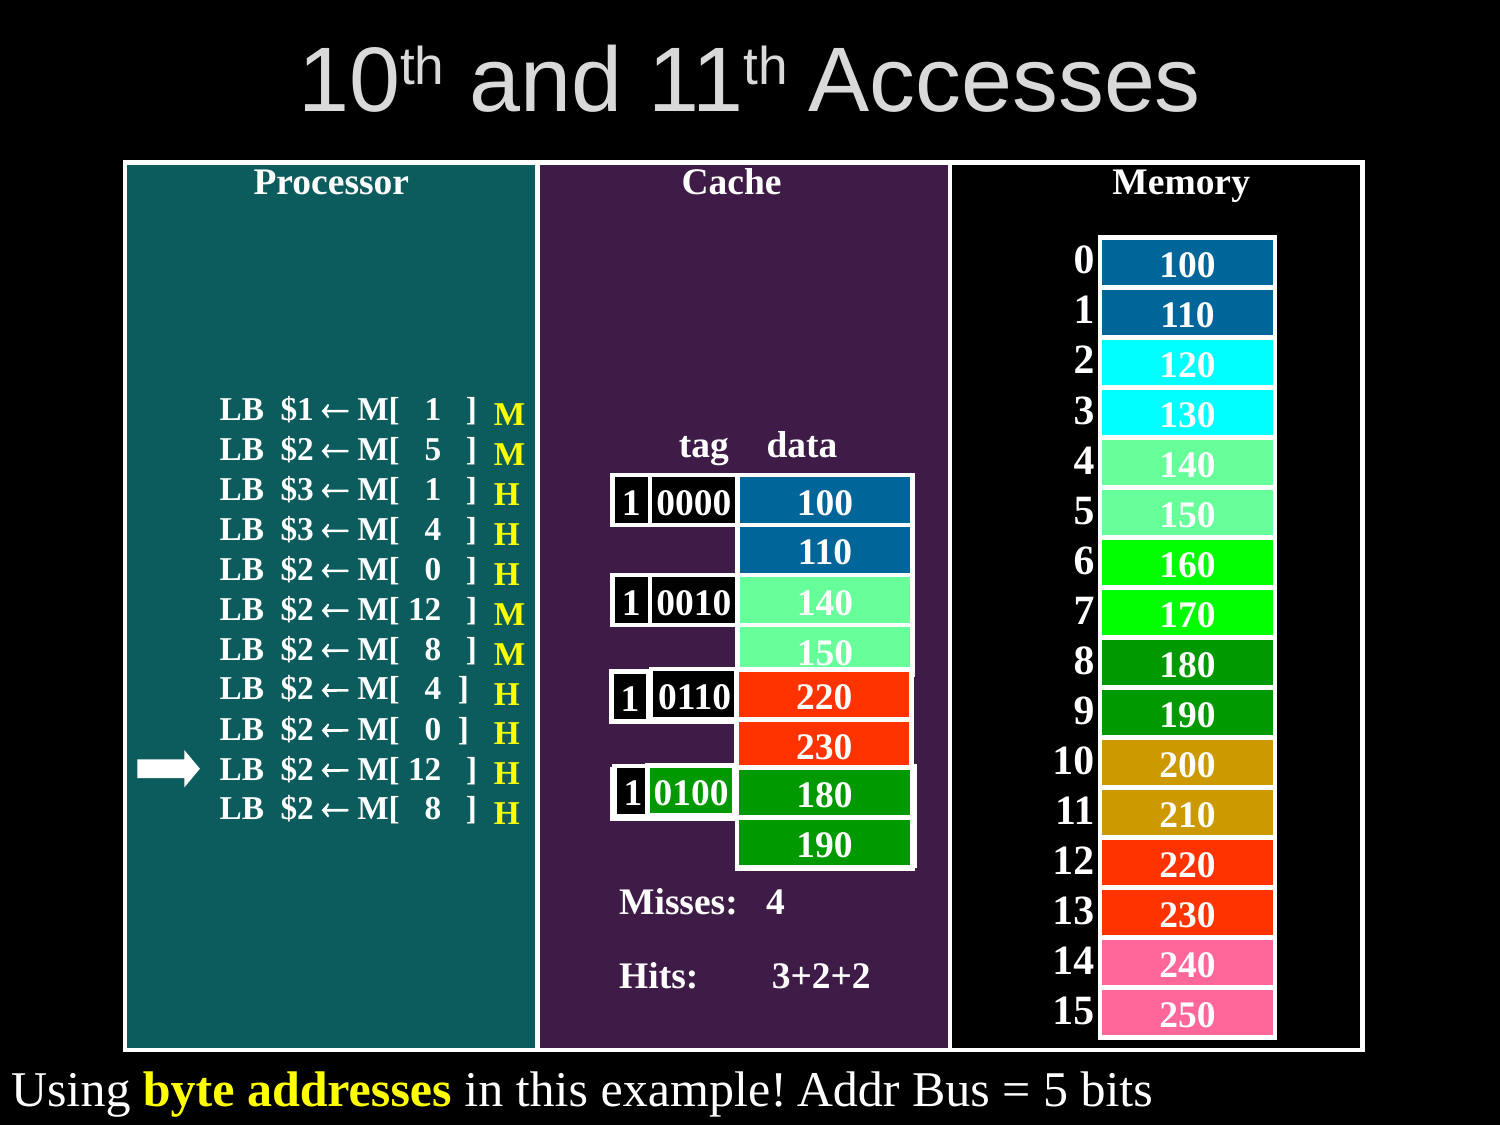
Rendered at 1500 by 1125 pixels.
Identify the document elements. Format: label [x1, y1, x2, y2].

title [37, 12, 1463, 138]
text_box [0, 149, 1363, 1124]
